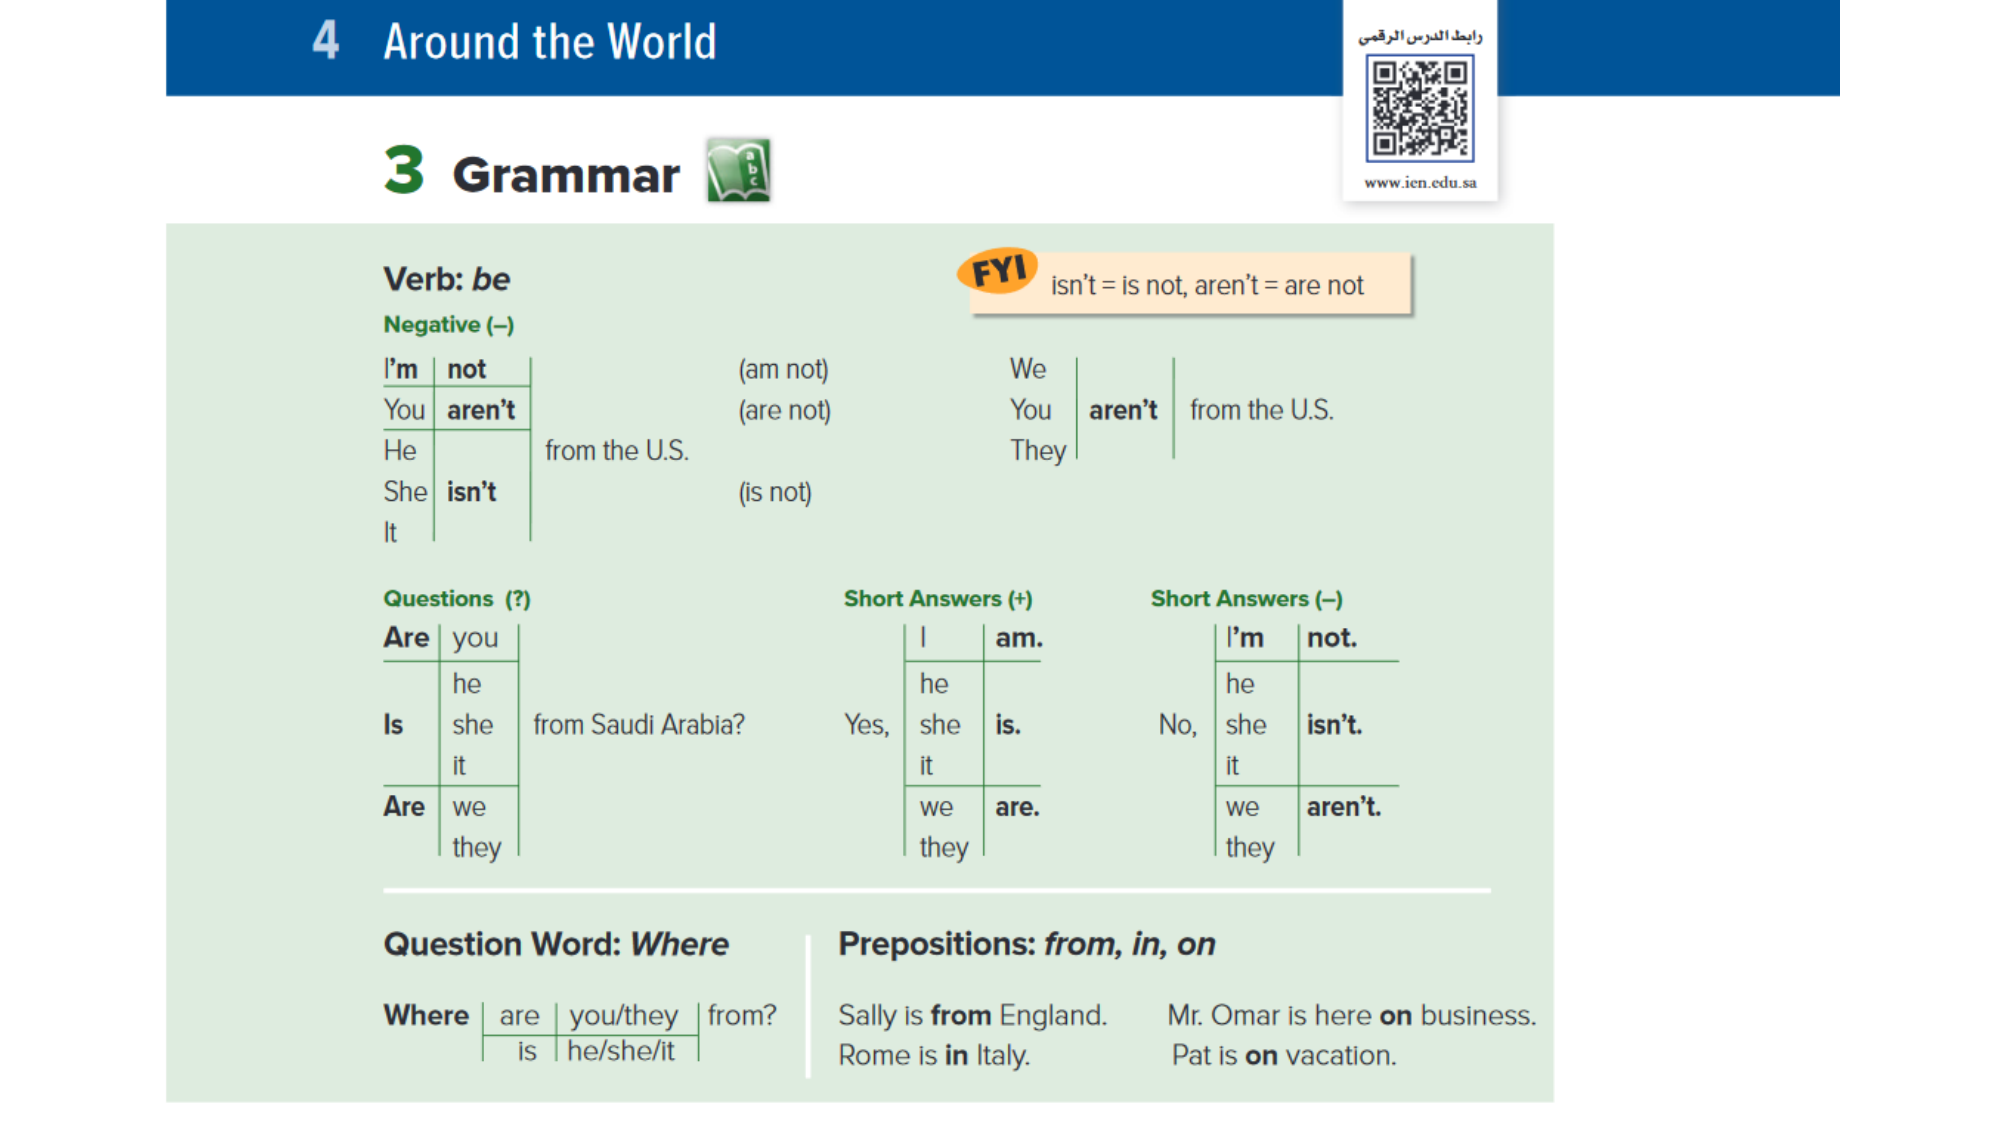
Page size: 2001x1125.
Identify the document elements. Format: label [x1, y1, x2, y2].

picture [159, 0, 1840, 1125]
